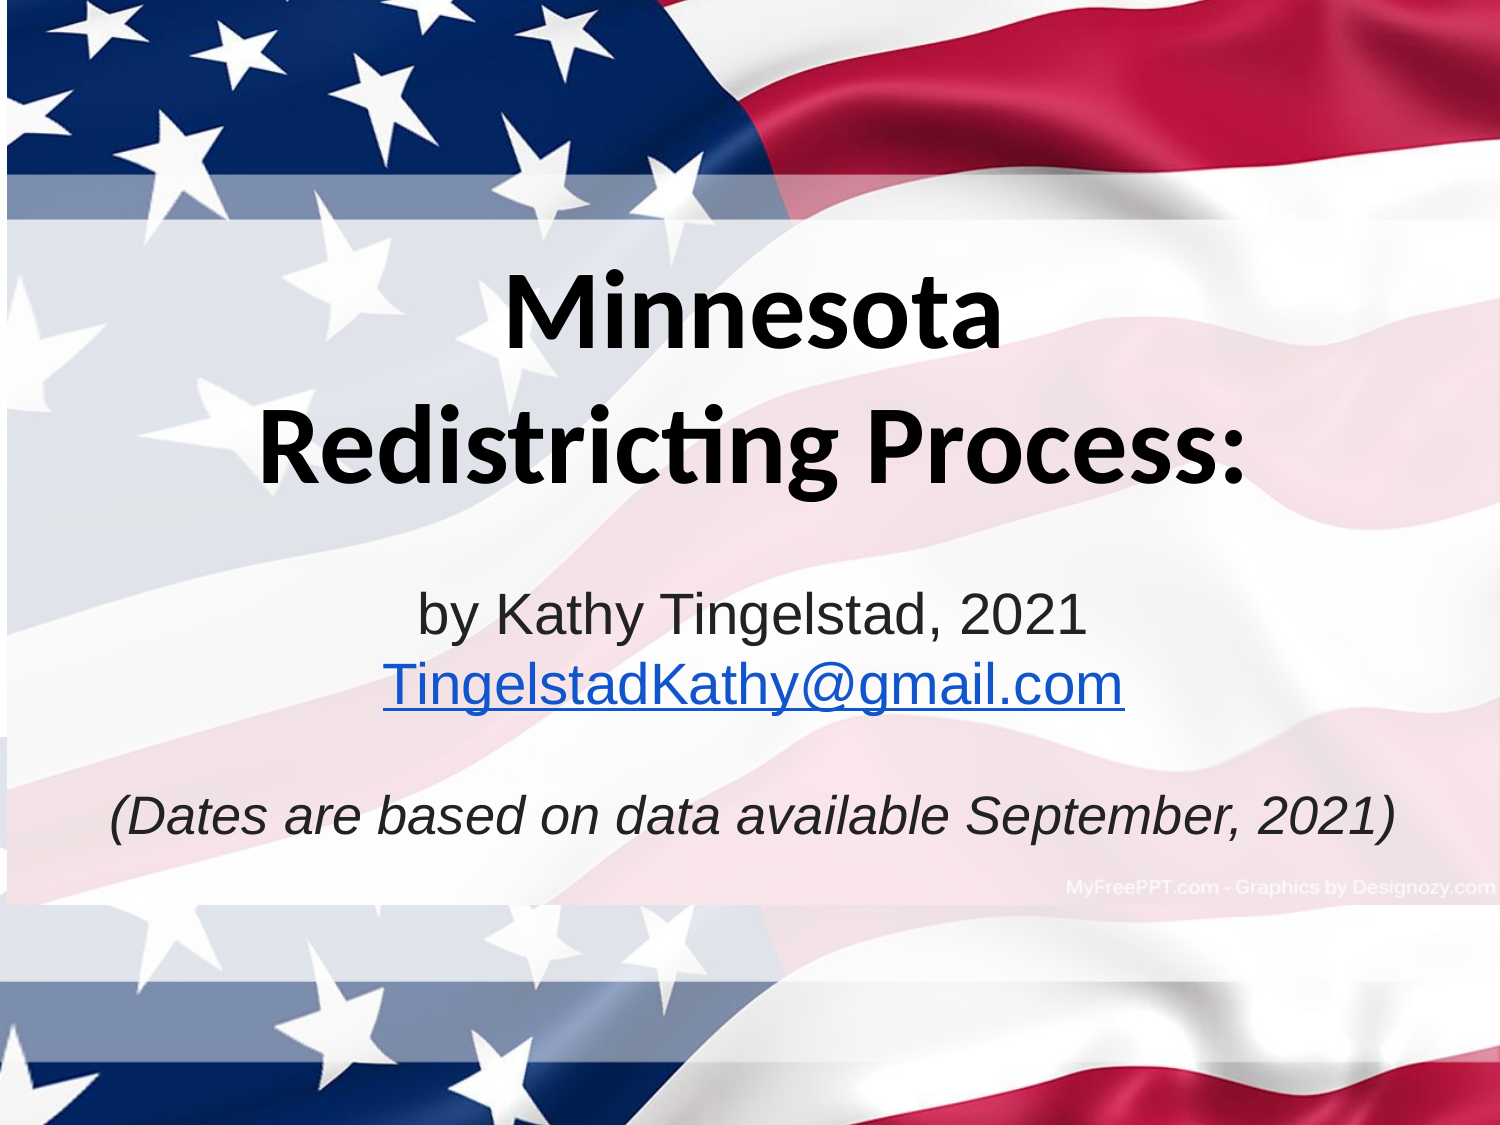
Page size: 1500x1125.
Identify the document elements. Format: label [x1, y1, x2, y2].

list [7, 0, 1500, 174]
text_box [0, 174, 1500, 1063]
picture [0, 1063, 1500, 1125]
